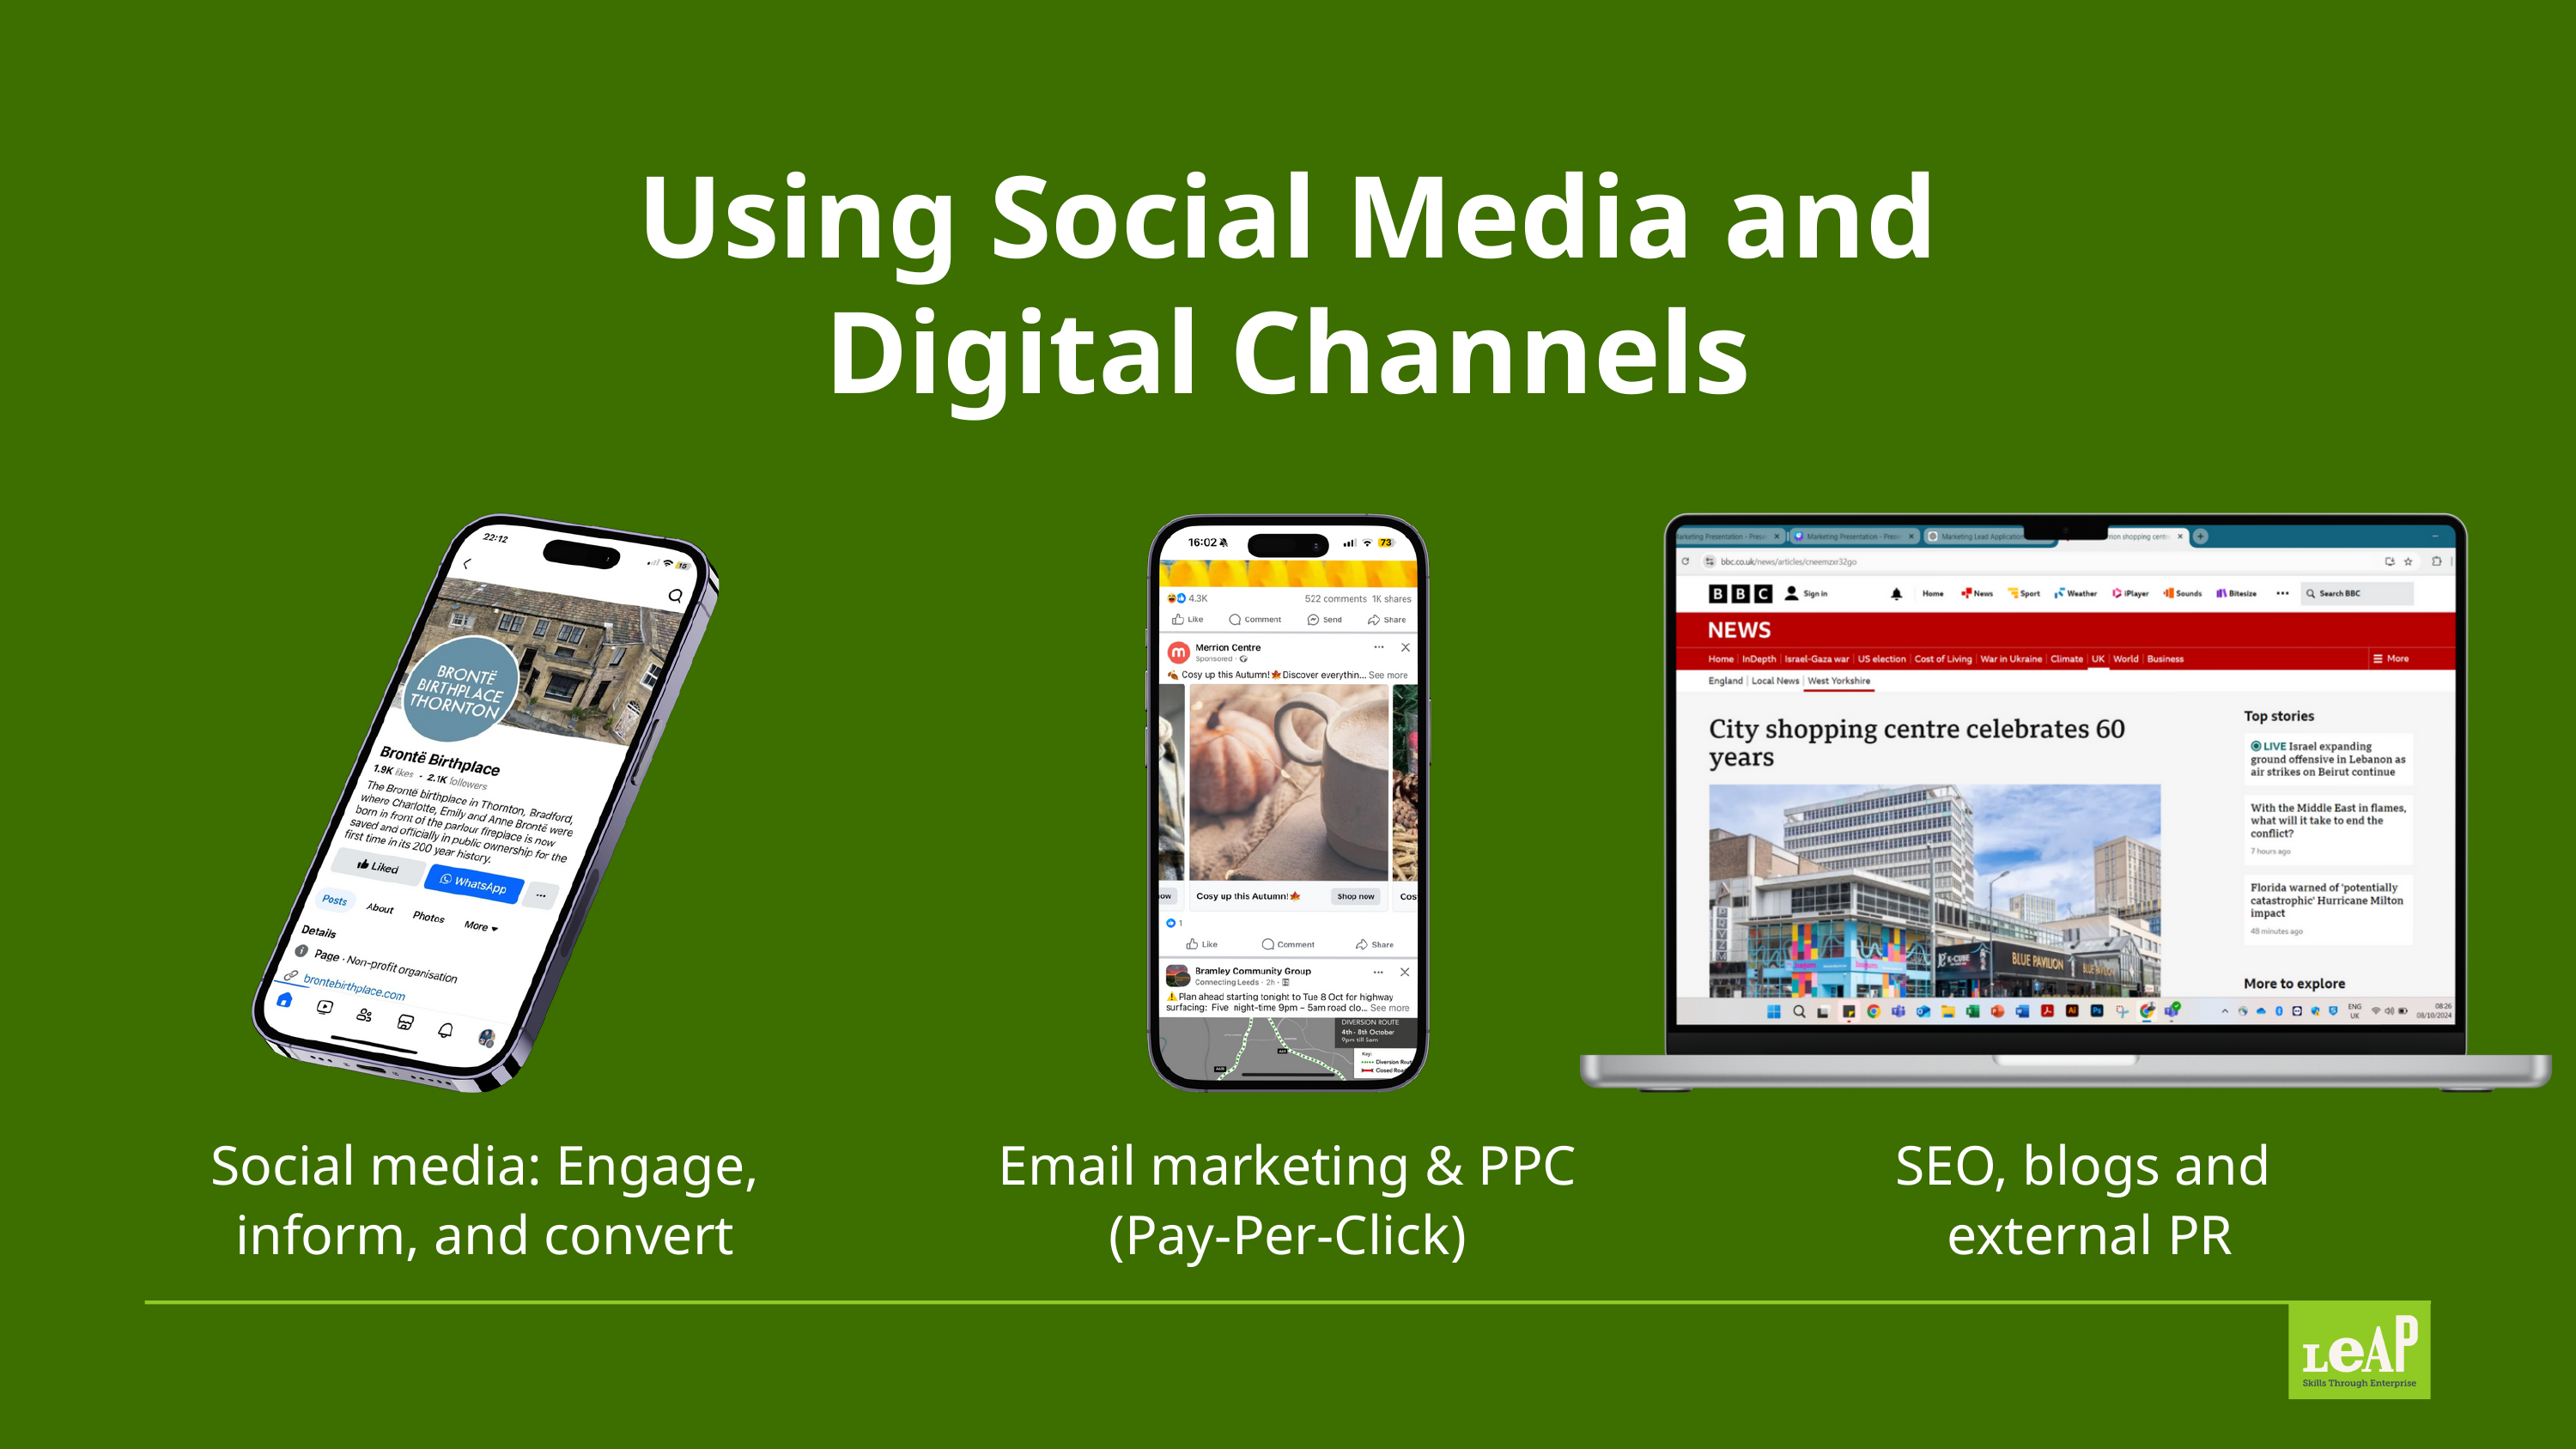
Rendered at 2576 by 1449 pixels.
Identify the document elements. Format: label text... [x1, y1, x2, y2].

text_box Email marketing & PPC (Pay-Per-Click) [947, 1125, 1629, 1265]
text_box Using Social Media and Digital Channels [513, 144, 2063, 417]
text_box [144, 1300, 2432, 1400]
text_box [251, 512, 720, 1093]
text_box SEO, blogs and external PR [1750, 1125, 2432, 1265]
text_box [1144, 512, 1431, 1093]
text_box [1579, 512, 2554, 1093]
text_box Social media: Engage, inform, and convert [144, 1125, 826, 1265]
